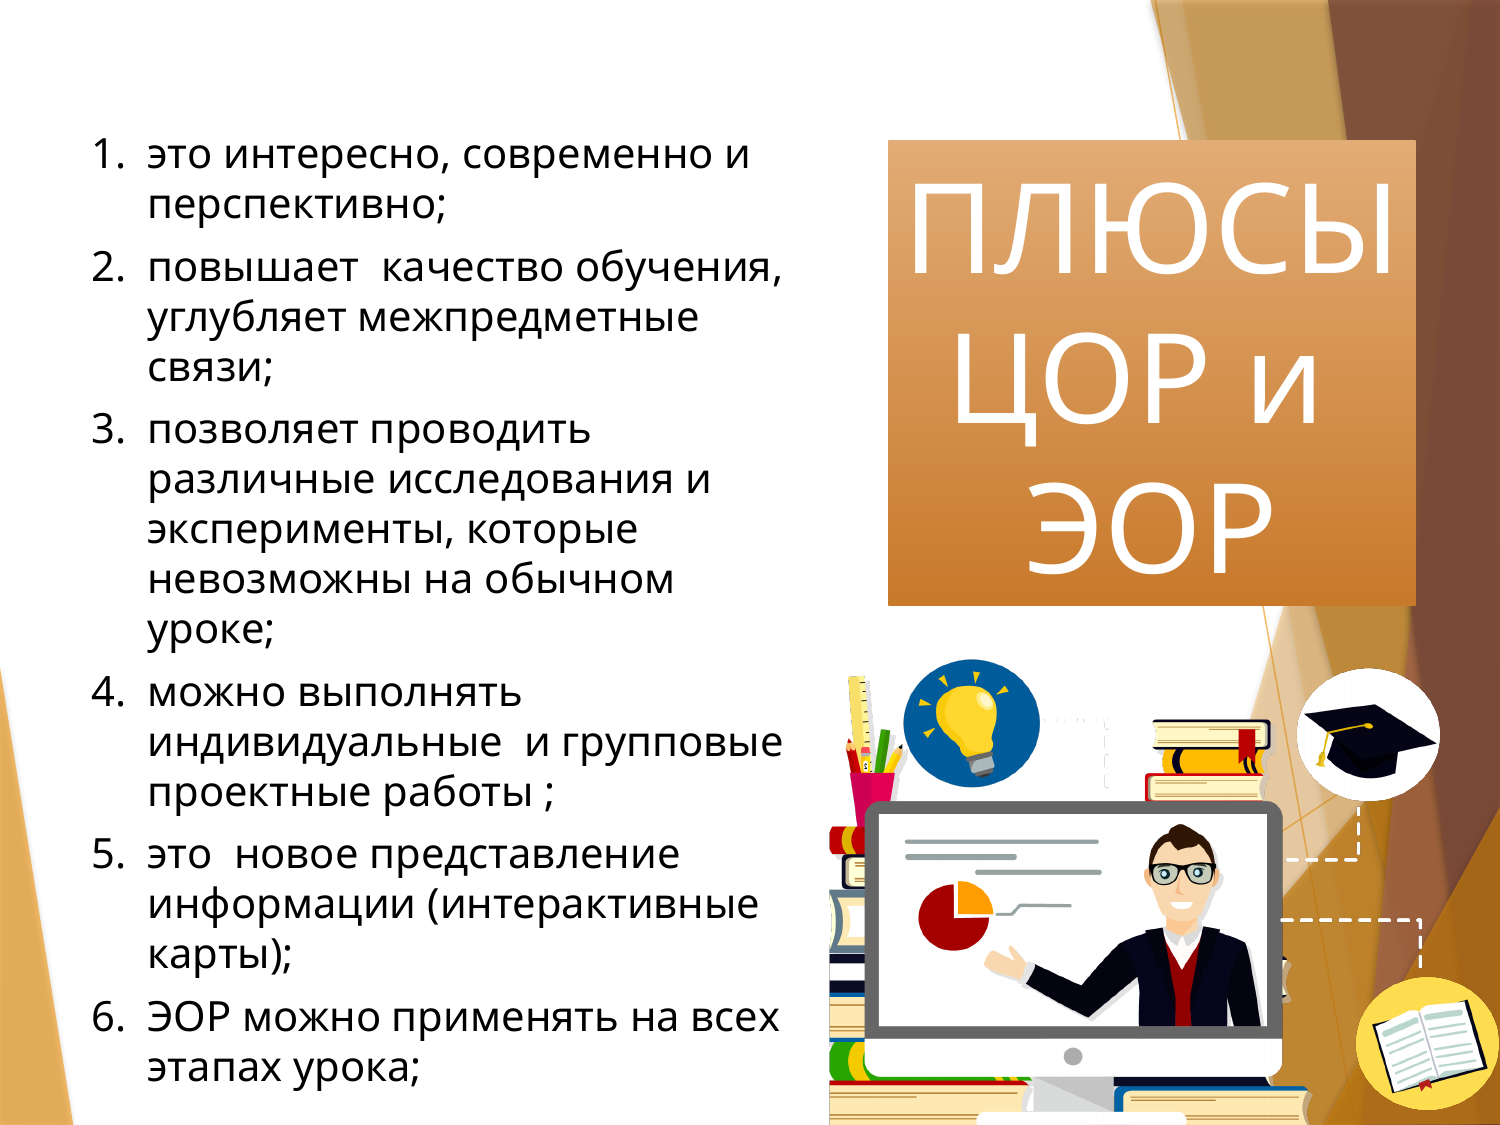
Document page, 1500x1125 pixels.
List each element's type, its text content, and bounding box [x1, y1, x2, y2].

text_box это интересно, современно и перспективно; повышает качество обучения, углубляет межпредметные связи; позволяет проводить различные исследования и эксперименты, которые невозможны на обычном уроке; можно выполнять индивидуальные и групповые проектные работы ; это новое представление информации (интерактивные карты); ЭОР можно применять на всех этапах урока; [76, 119, 830, 1098]
picture [828, 659, 1499, 1125]
text_box ПЛЮСЫ ЦОР и ЭОР [888, 140, 1416, 606]
